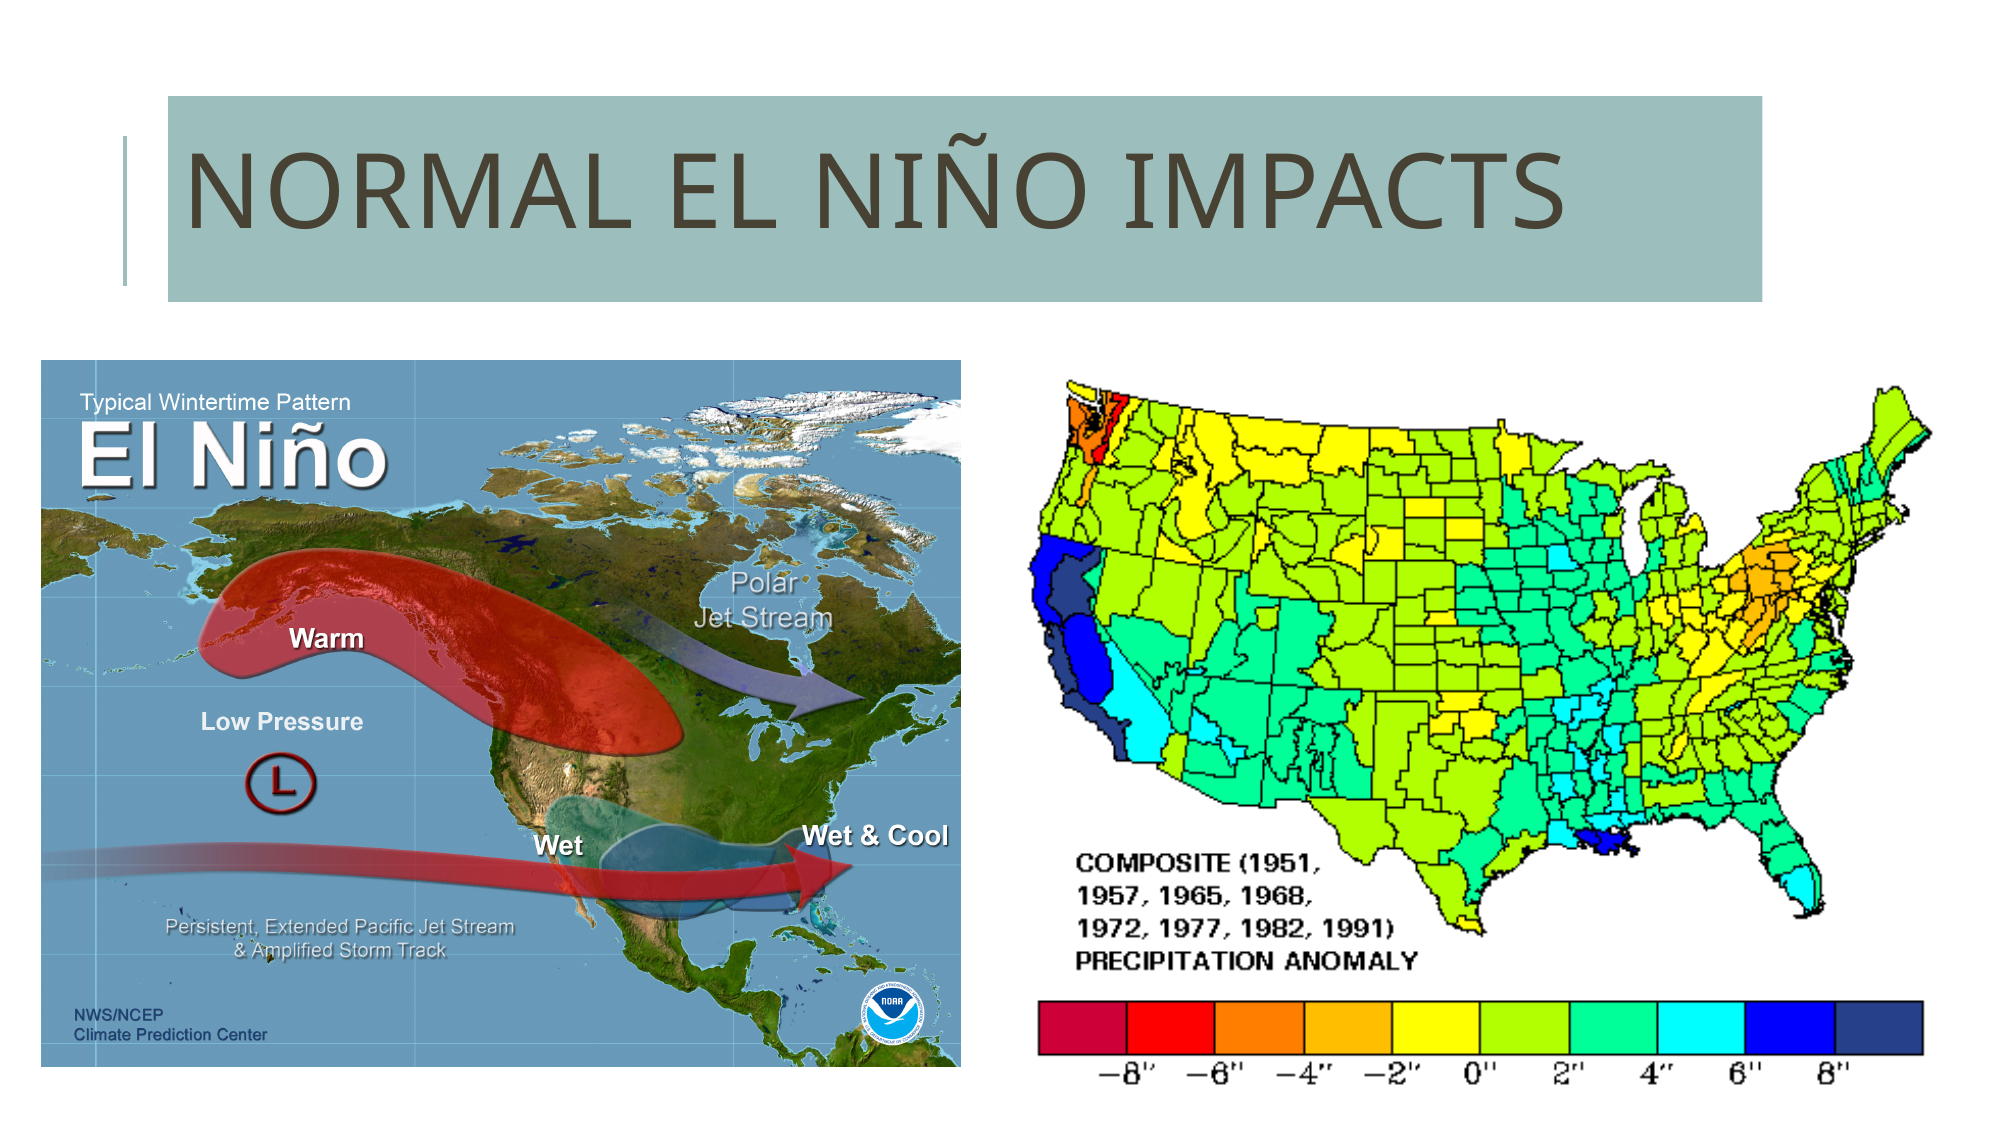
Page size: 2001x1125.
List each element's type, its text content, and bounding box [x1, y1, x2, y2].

picture [1016, 360, 1955, 1097]
picture [40, 360, 961, 1067]
title Normal El NiÑo impacts [168, 96, 1763, 302]
